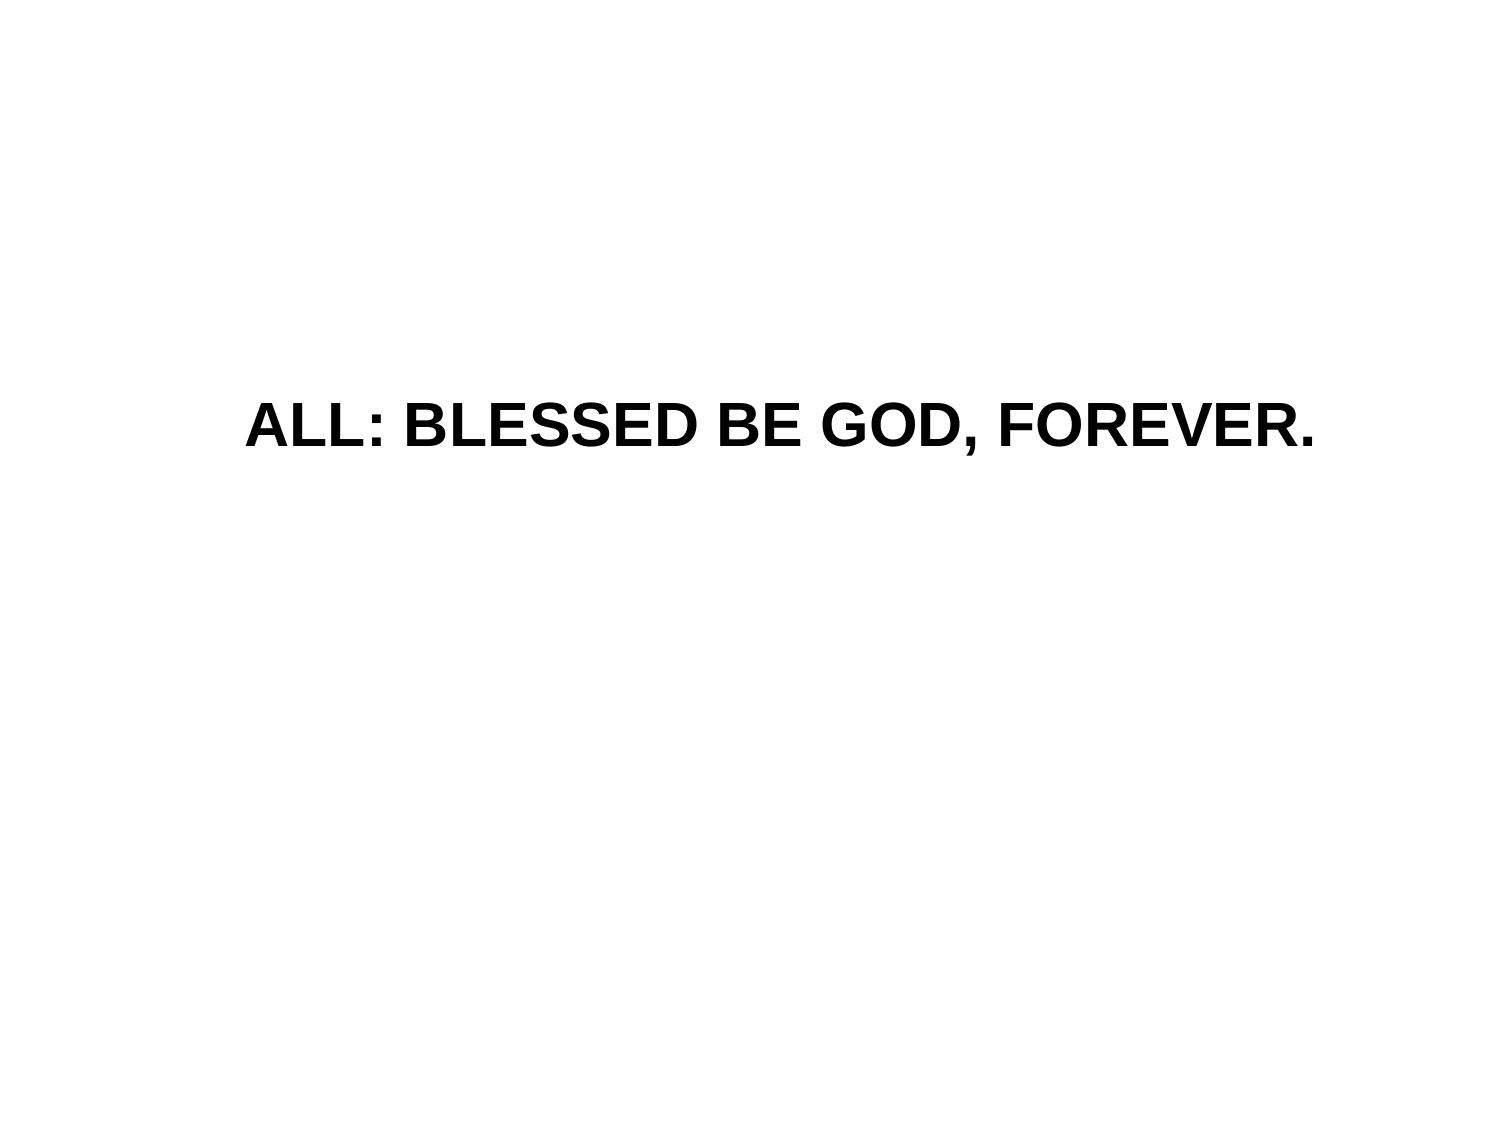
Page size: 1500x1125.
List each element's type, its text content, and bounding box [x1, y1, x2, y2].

title ALL: BLESSED BE GOD, FOREVER. [229, 415, 1500, 579]
